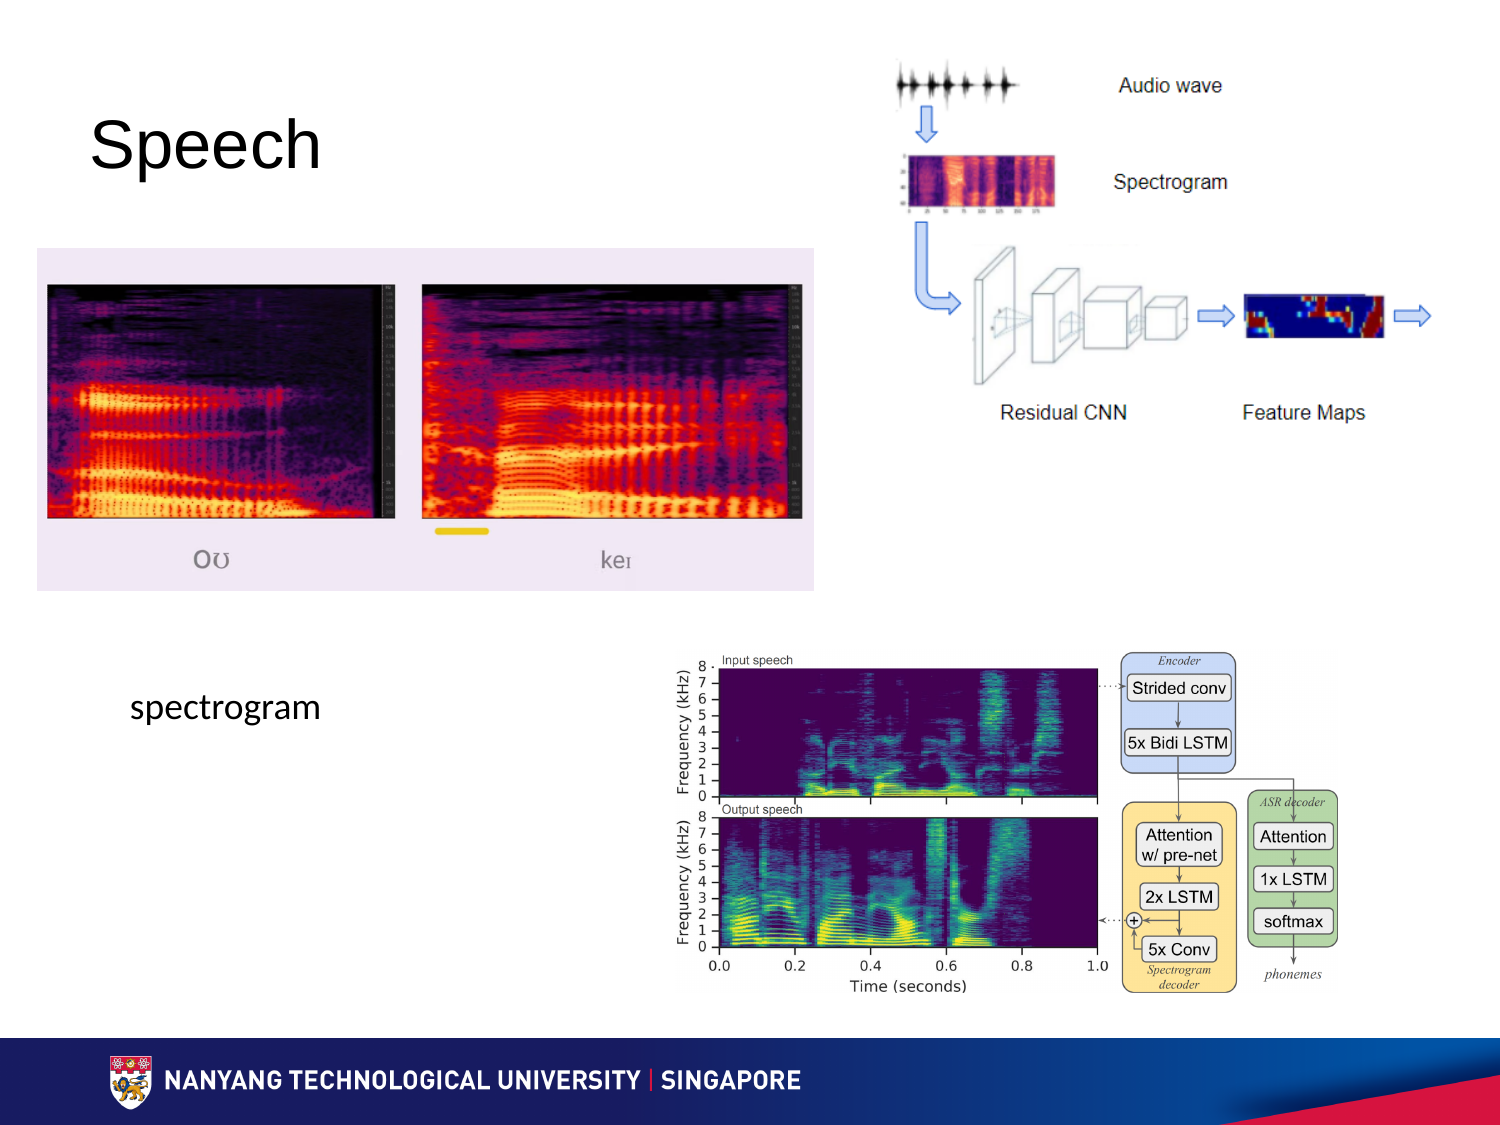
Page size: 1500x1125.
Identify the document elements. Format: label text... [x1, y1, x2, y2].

picture [37, 247, 815, 592]
picture [887, 54, 1439, 431]
picture [0, 1038, 1500, 1125]
text_box Speech [74, 92, 613, 238]
picture [674, 649, 1338, 994]
text_box spectrogram [115, 674, 669, 735]
